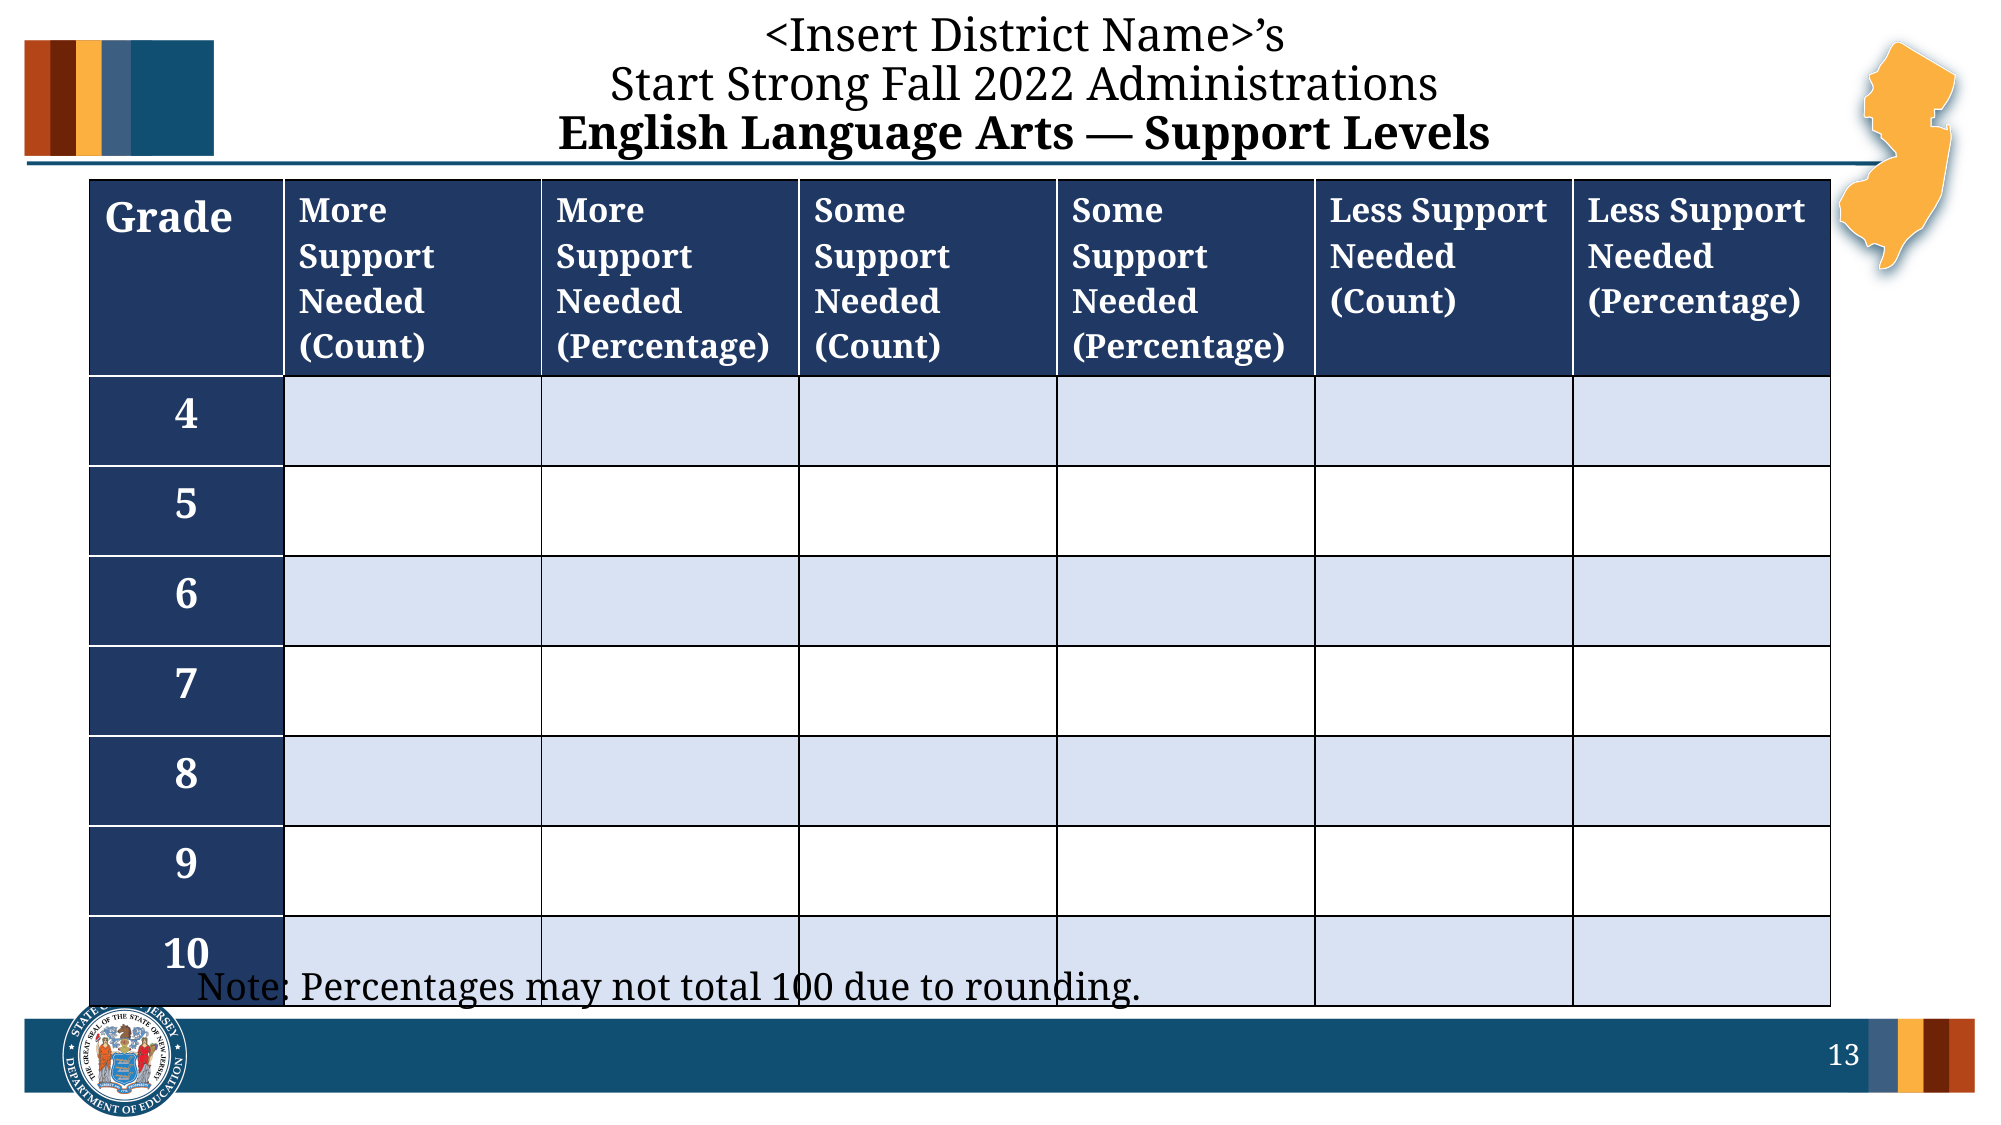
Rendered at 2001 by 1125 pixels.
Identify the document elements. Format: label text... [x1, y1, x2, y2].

table_header Some Support Needed (Percentage) [1058, 181, 1314, 375]
table_cell [542, 467, 798, 555]
table_cell [285, 647, 541, 735]
table_cell [542, 827, 798, 915]
table_cell [800, 377, 1056, 465]
table_cell [285, 827, 541, 915]
table_cell [1574, 737, 1830, 825]
table_cell [800, 467, 1056, 555]
table_header Grade [90, 181, 283, 375]
table_cell [542, 647, 798, 735]
table_cell [800, 647, 1056, 735]
table_cell [285, 377, 541, 465]
table_cell [1316, 827, 1572, 915]
table_header Less Support Needed (Percentage) [1574, 181, 1830, 375]
table_cell [1058, 647, 1314, 735]
table_header More Support Needed (Count) [285, 181, 541, 375]
table_cell [1316, 917, 1572, 1005]
table_cell [1058, 557, 1314, 645]
table_cell 5 [90, 467, 283, 555]
table_cell [1058, 917, 1314, 1005]
table_cell [1058, 467, 1314, 555]
table_cell [1574, 467, 1830, 555]
table_cell [285, 557, 541, 645]
table_cell [800, 917, 1056, 956]
table_header More Support Needed (Percentage) [542, 181, 798, 375]
table_cell [1058, 737, 1314, 825]
table_cell [1574, 377, 1830, 465]
table_cell [1574, 917, 1830, 1005]
table_cell [1316, 557, 1572, 645]
table_cell [1316, 467, 1572, 555]
table_header Less Support Needed (Count) [1316, 181, 1572, 375]
table_cell [1058, 377, 1314, 465]
table_cell [542, 377, 798, 465]
table_cell 6 [90, 557, 283, 645]
table_cell [1316, 647, 1572, 735]
table_cell [1574, 557, 1830, 645]
table_cell [800, 557, 1056, 645]
table_cell 9 [90, 827, 283, 915]
table_cell 10 [90, 917, 283, 1005]
table_cell [285, 737, 541, 825]
slide_number 13 [1425, 1026, 1876, 1087]
table_cell [1574, 827, 1830, 915]
table_cell 4 [90, 377, 283, 465]
title <Insert District Name>’s Start Strong Fall 2022 Administrations English Language Arts — Support Levels [196, 24, 1853, 147]
table_cell [285, 917, 541, 956]
picture [24, 992, 1975, 1119]
text_box Note: Percentages may not total 100 due to rounding. [182, 956, 1207, 1016]
picture [24, 26, 1976, 295]
table_cell 7 [90, 647, 283, 735]
table_cell [1058, 827, 1314, 915]
table_cell [542, 917, 798, 956]
table_cell [1316, 377, 1572, 465]
table_cell [542, 737, 798, 825]
table_cell [1316, 737, 1572, 825]
table_cell [542, 557, 798, 645]
table_cell 8 [90, 737, 283, 825]
table_cell [285, 467, 541, 555]
table_header Some Support Needed (Count) [800, 181, 1056, 375]
table_cell [800, 737, 1056, 825]
table_cell [1574, 647, 1830, 735]
table_cell [800, 827, 1056, 915]
